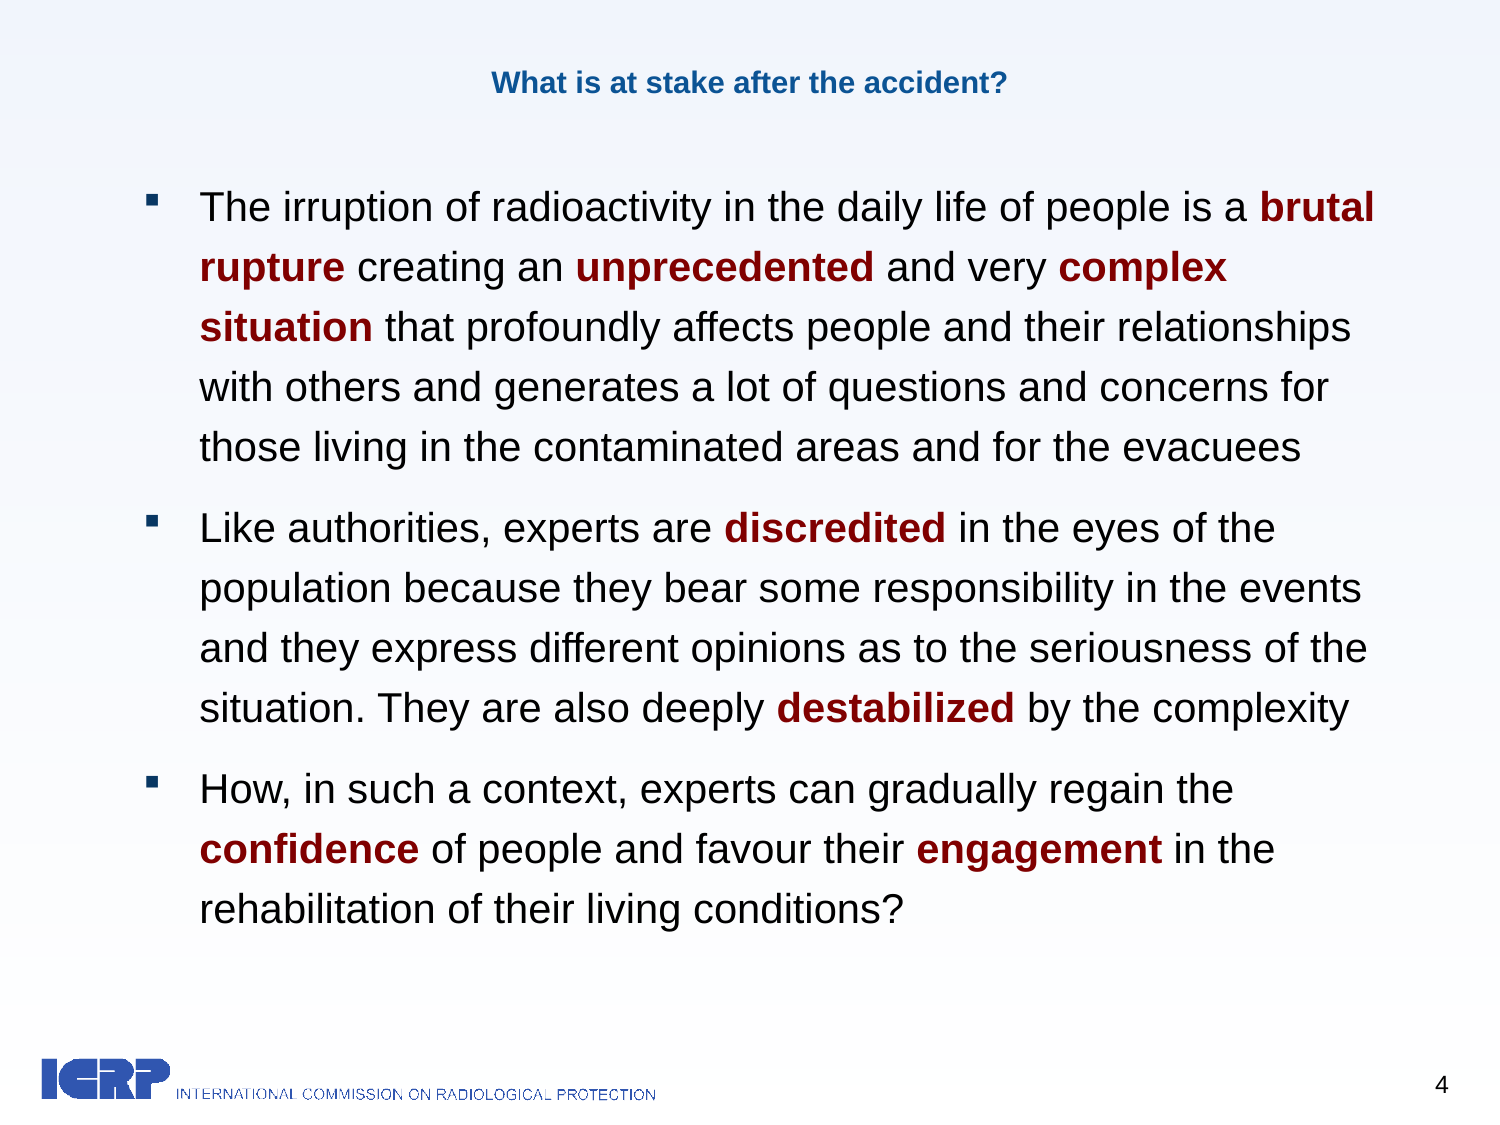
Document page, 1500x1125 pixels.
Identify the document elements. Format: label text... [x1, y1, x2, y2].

picture [37, 1052, 663, 1105]
list The irruption of radioactivity in the daily life of people is a brutal rupture creating an unprecedented and very complex situation that profoundly affects people and their relationships with others and generates a lot of questions and concerns for those living in the contaminated areas and for the evacuees Like authorities, experts are discredited in the eyes of the population because they bear some responsibility in the events and they express different opinions as to the seriousness of the situation. They are also deeply destabilized by the complexity How, in such a context, experts can gradually regain the confidence of people and favour their engagement in the rehabilitation of their living conditions? [62, 162, 1425, 1013]
text_box 4 [1151, 1031, 1464, 1107]
title What is at stake after the accident? [0, 24, 1500, 138]
